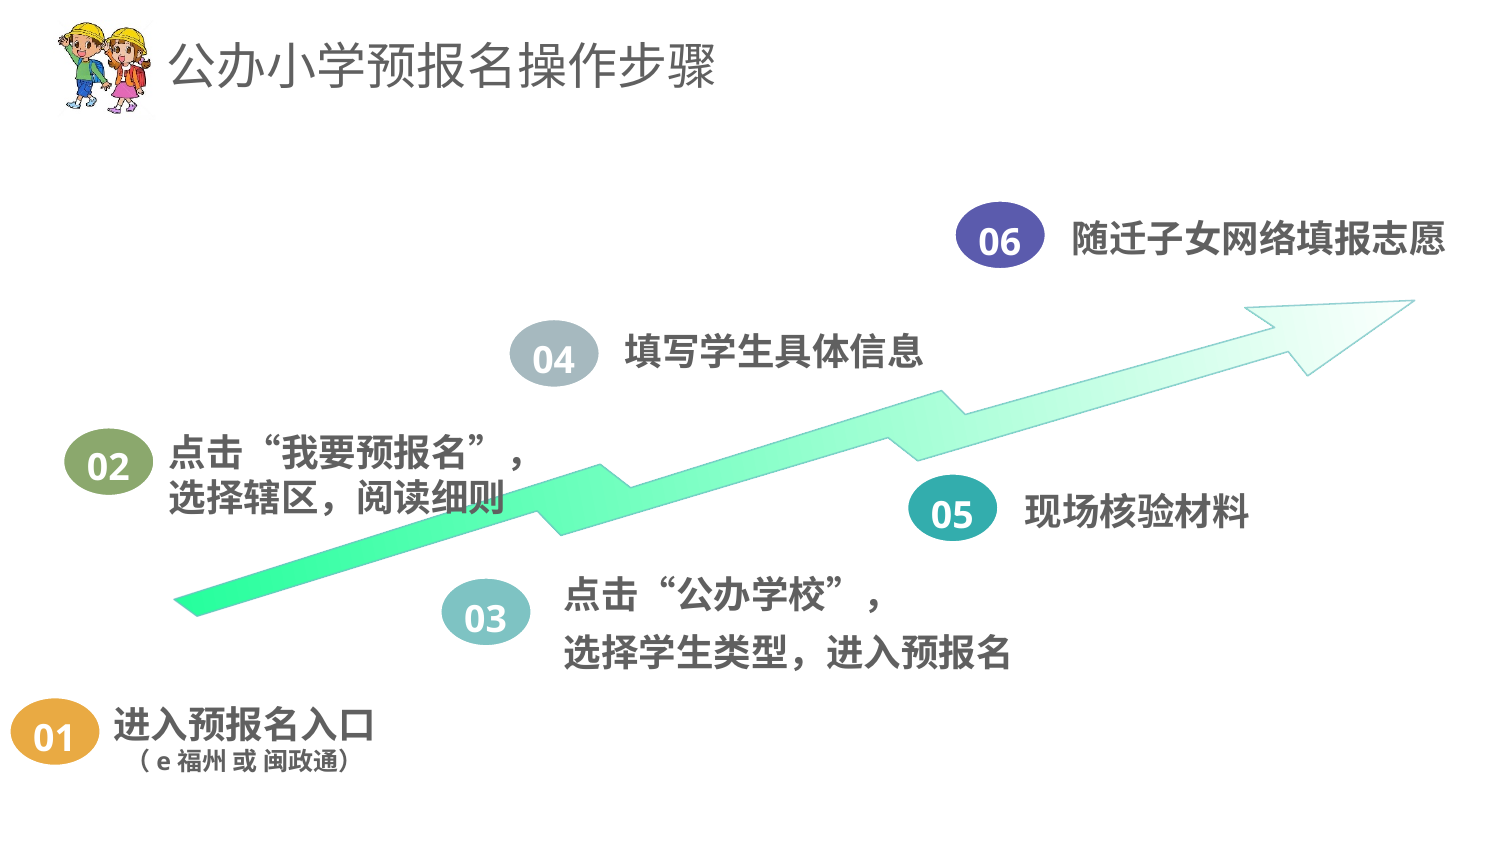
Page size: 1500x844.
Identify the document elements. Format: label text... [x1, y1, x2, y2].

text_box 随迁子女网络填报志愿 [1057, 208, 1462, 268]
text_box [504, 315, 661, 392]
text_box [173, 530, 476, 617]
text_box [529, 300, 1415, 536]
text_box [59, 421, 529, 530]
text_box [436, 573, 536, 650]
picture [52, 20, 157, 120]
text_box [5, 693, 391, 815]
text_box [903, 469, 1002, 546]
title 公办小学预报名操作步骤 [151, 19, 1427, 103]
text_box 点击“公办学校”， 选择学生类型，进入预报名 [549, 563, 1040, 682]
text_box 现场核验材料 [1009, 480, 1265, 541]
text_box 填写学生具体信息 [661, 321, 940, 381]
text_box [950, 196, 1050, 273]
